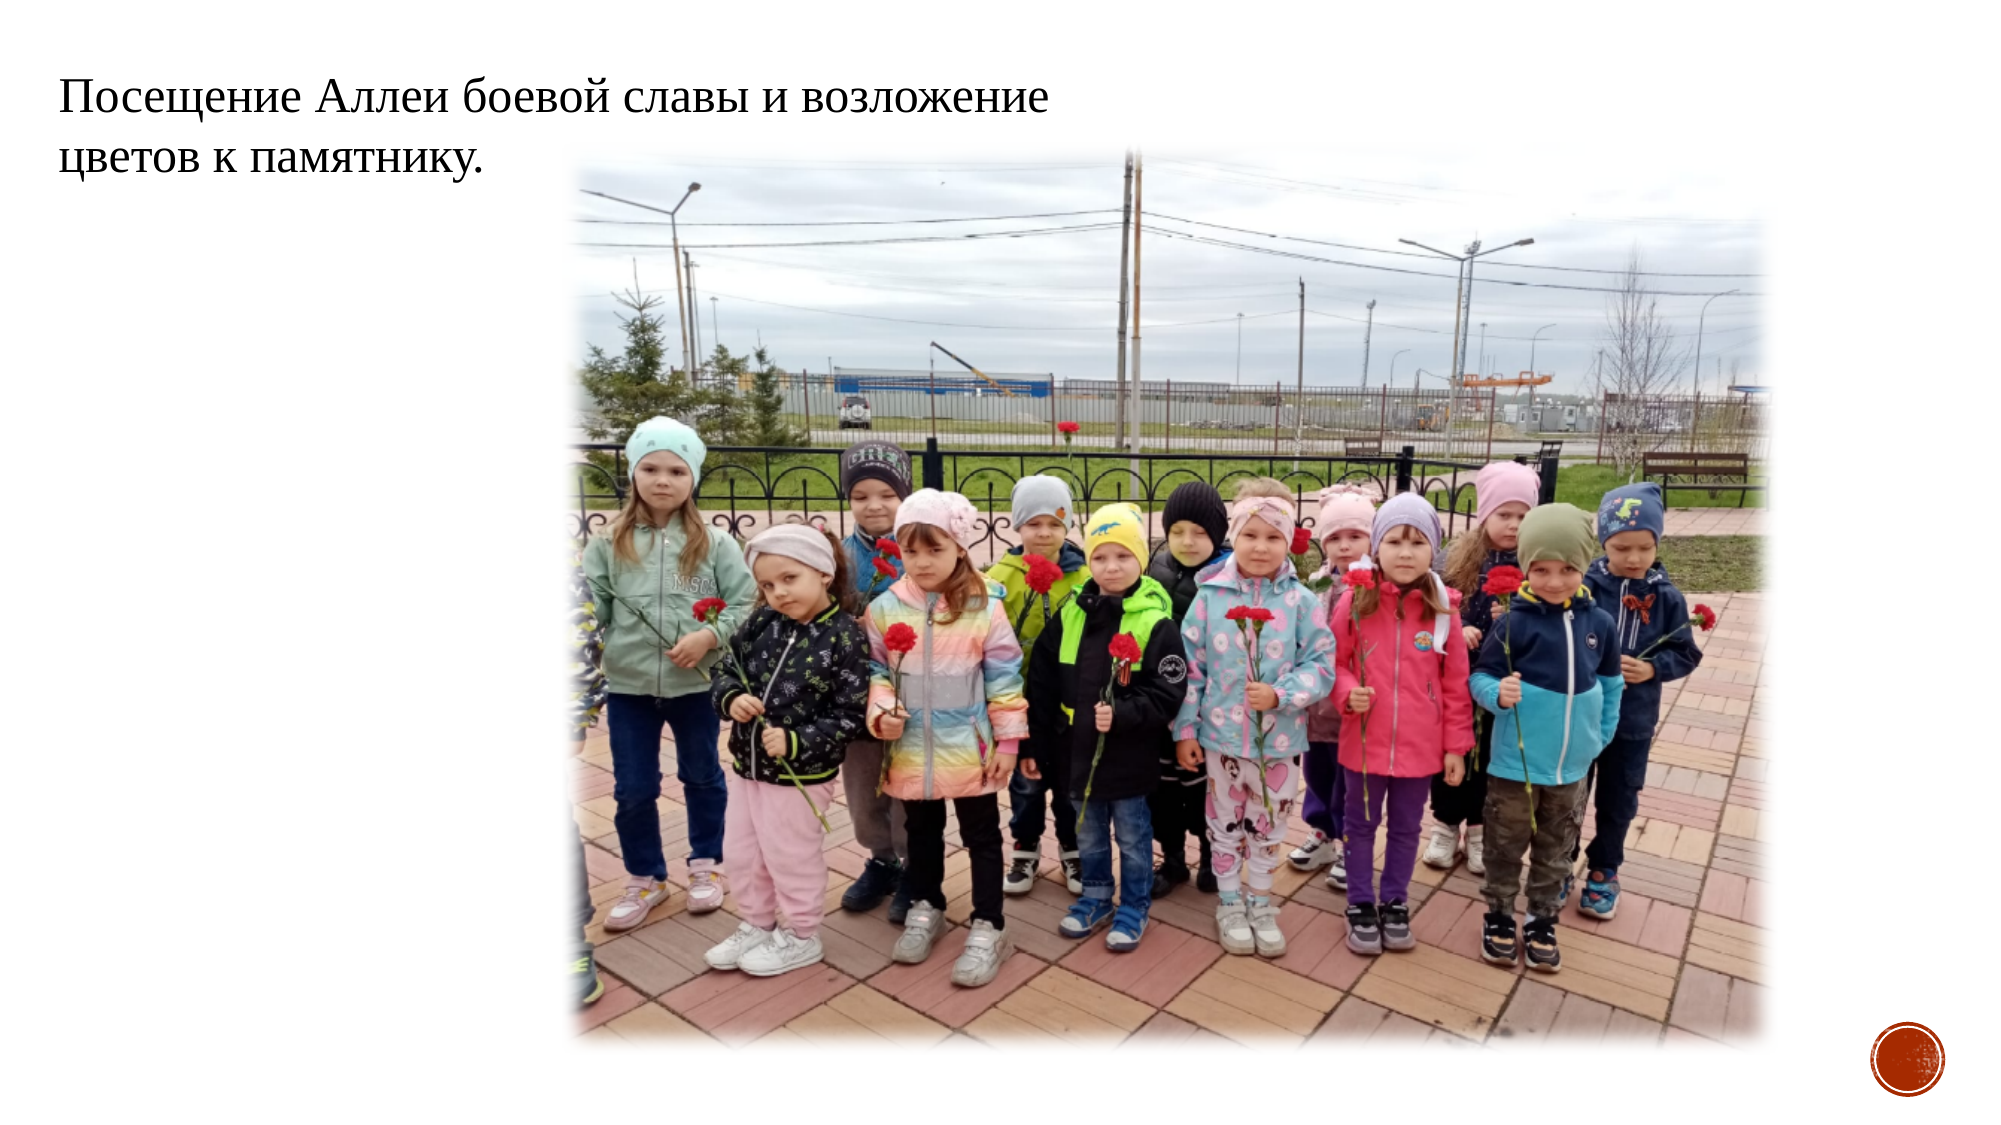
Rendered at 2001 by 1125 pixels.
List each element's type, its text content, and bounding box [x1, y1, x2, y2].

picture [565, 145, 1777, 1053]
text_box Посещение Аллеи боевой славы и возложение цветов к памятнику. [43, 54, 1082, 190]
